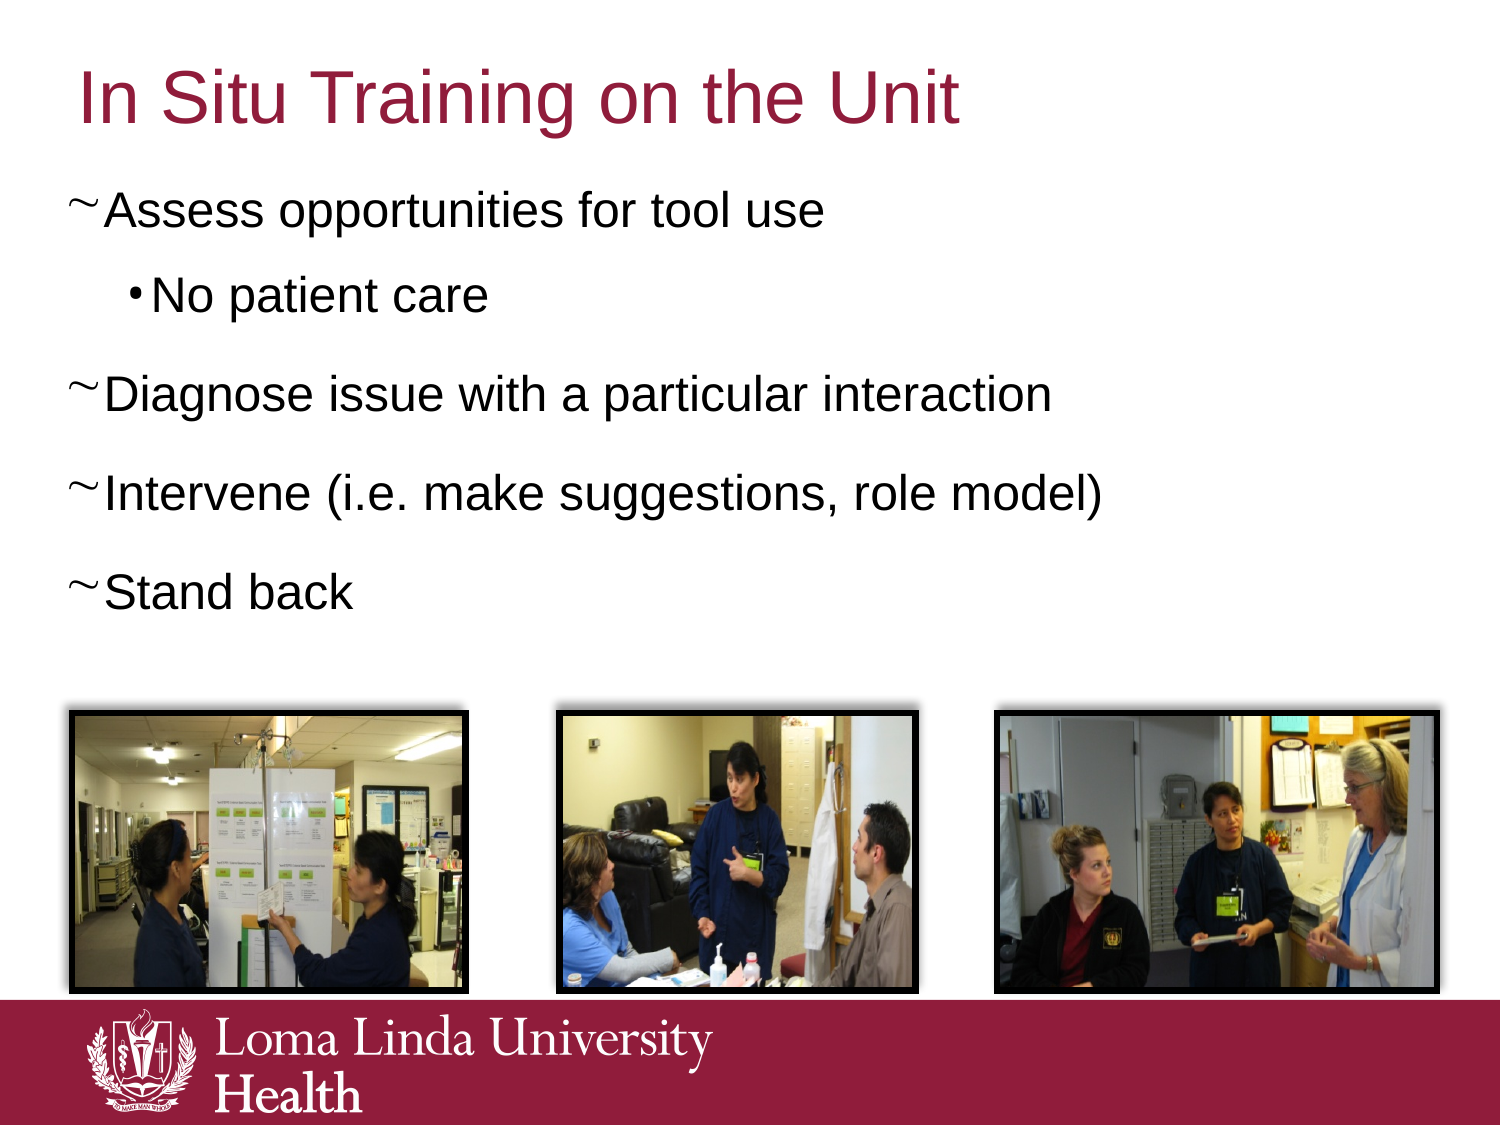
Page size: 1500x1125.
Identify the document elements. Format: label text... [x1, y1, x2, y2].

picture [74, 715, 463, 988]
picture [999, 715, 1434, 988]
title In Situ Training on the Unit [62, 0, 1372, 146]
list Assess opportunities for tool use No patient care Diagnose issue with a particular interaction Intervene (i.e. make suggestions, role model) Stand back [2, 99, 1312, 654]
picture [87, 1009, 713, 1113]
picture [562, 715, 913, 988]
